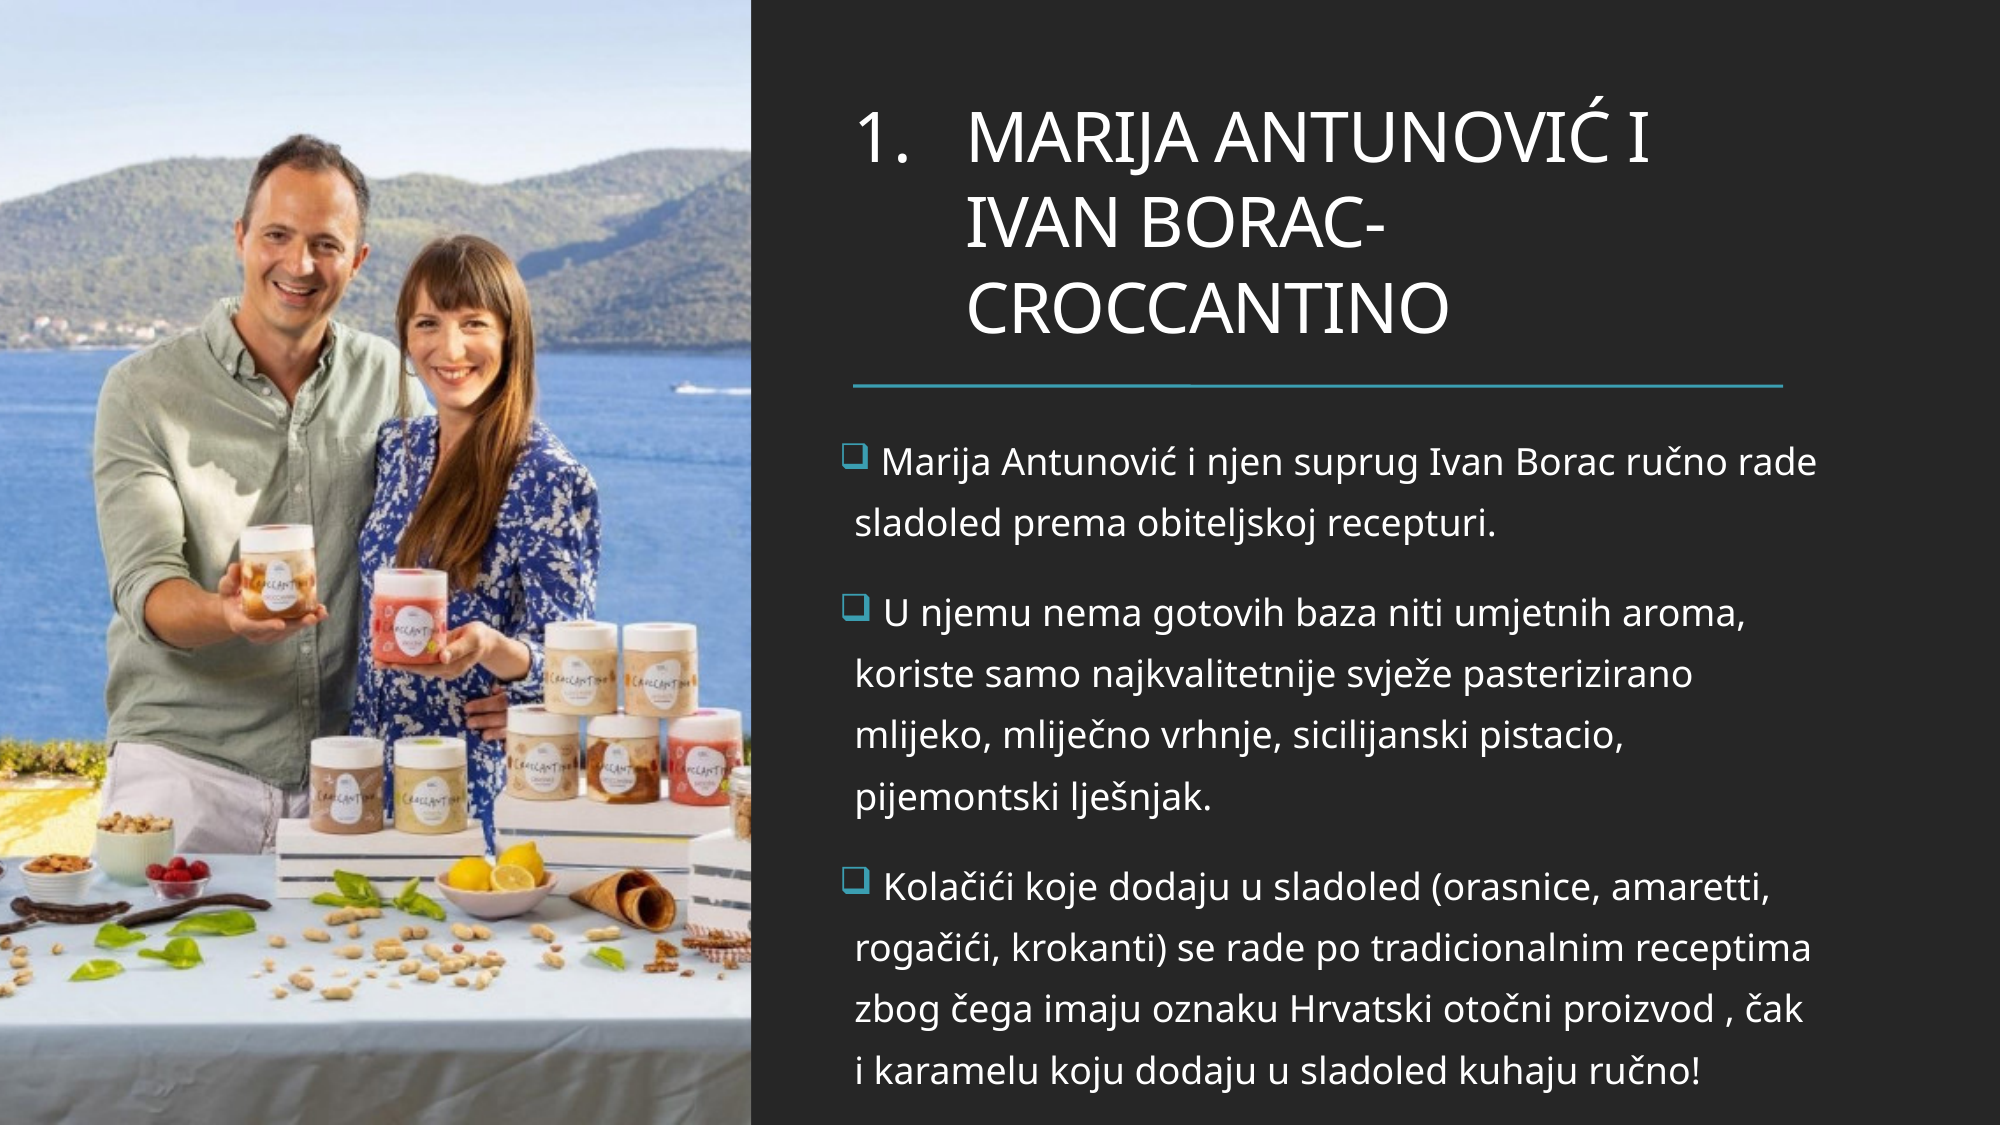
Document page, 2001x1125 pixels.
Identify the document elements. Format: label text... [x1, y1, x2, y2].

text_box Marija Antunović i njen suprug Ivan Borac ručno rade sladoled prema obiteljskoj recepturi. U njemu nema gotovih baza niti umjetnih aroma, koriste samo najkvalitetnije svježe pasterizirano mlijeko, mliječno vrhnje, sicilijanski pistacio, pijemontski lješnjak. Kolačići koje dodaju u sladoled (orasnice, amaretti, rogačići, krokanti) se rade po tradicionalnim receptima zbog čega imaju oznaku Hrvatski otočni proizvod , čak i karamelu koju dodaju u sladoled kuhaju ručno! [839, 417, 1820, 1114]
text_box [753, 0, 2000, 1125]
picture [0, 0, 752, 1125]
text_box MARIJA ANTUNOVIĆ I IVAN BORAC-CROCCANTINO [839, 84, 1820, 358]
